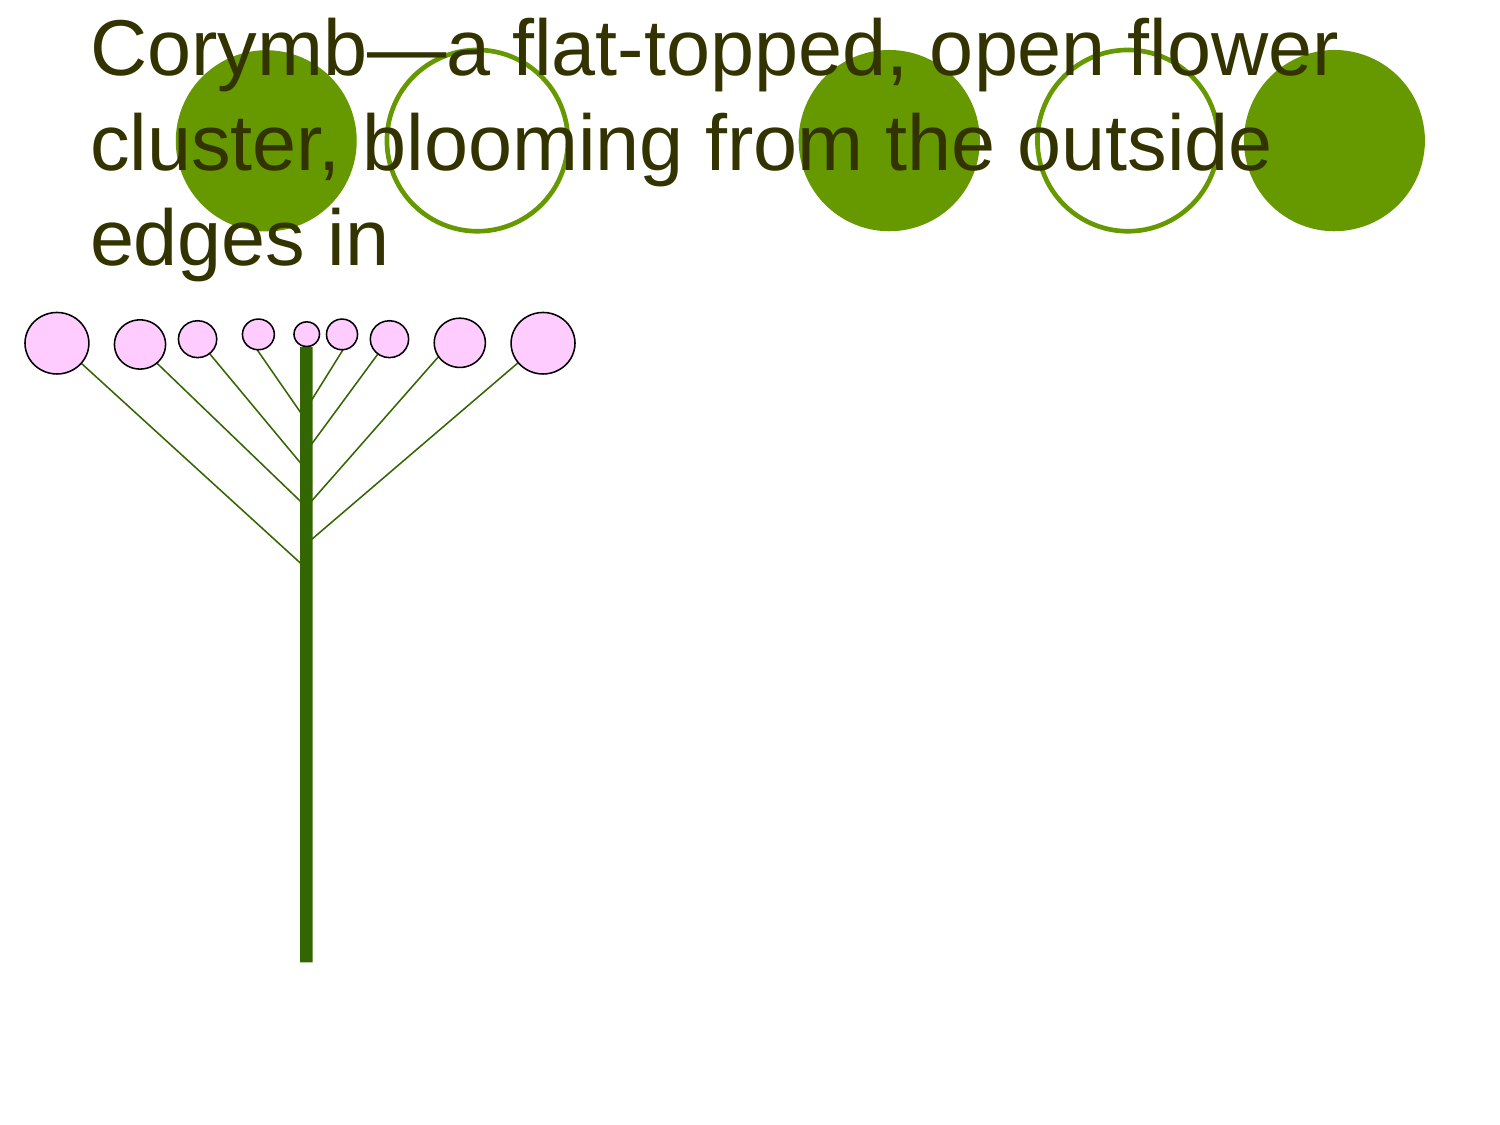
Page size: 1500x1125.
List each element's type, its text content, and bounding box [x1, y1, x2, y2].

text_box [24, 312, 576, 963]
title Corymb—a flat-topped, open flower cluster, blooming from the outside edges in [75, 45, 1425, 233]
